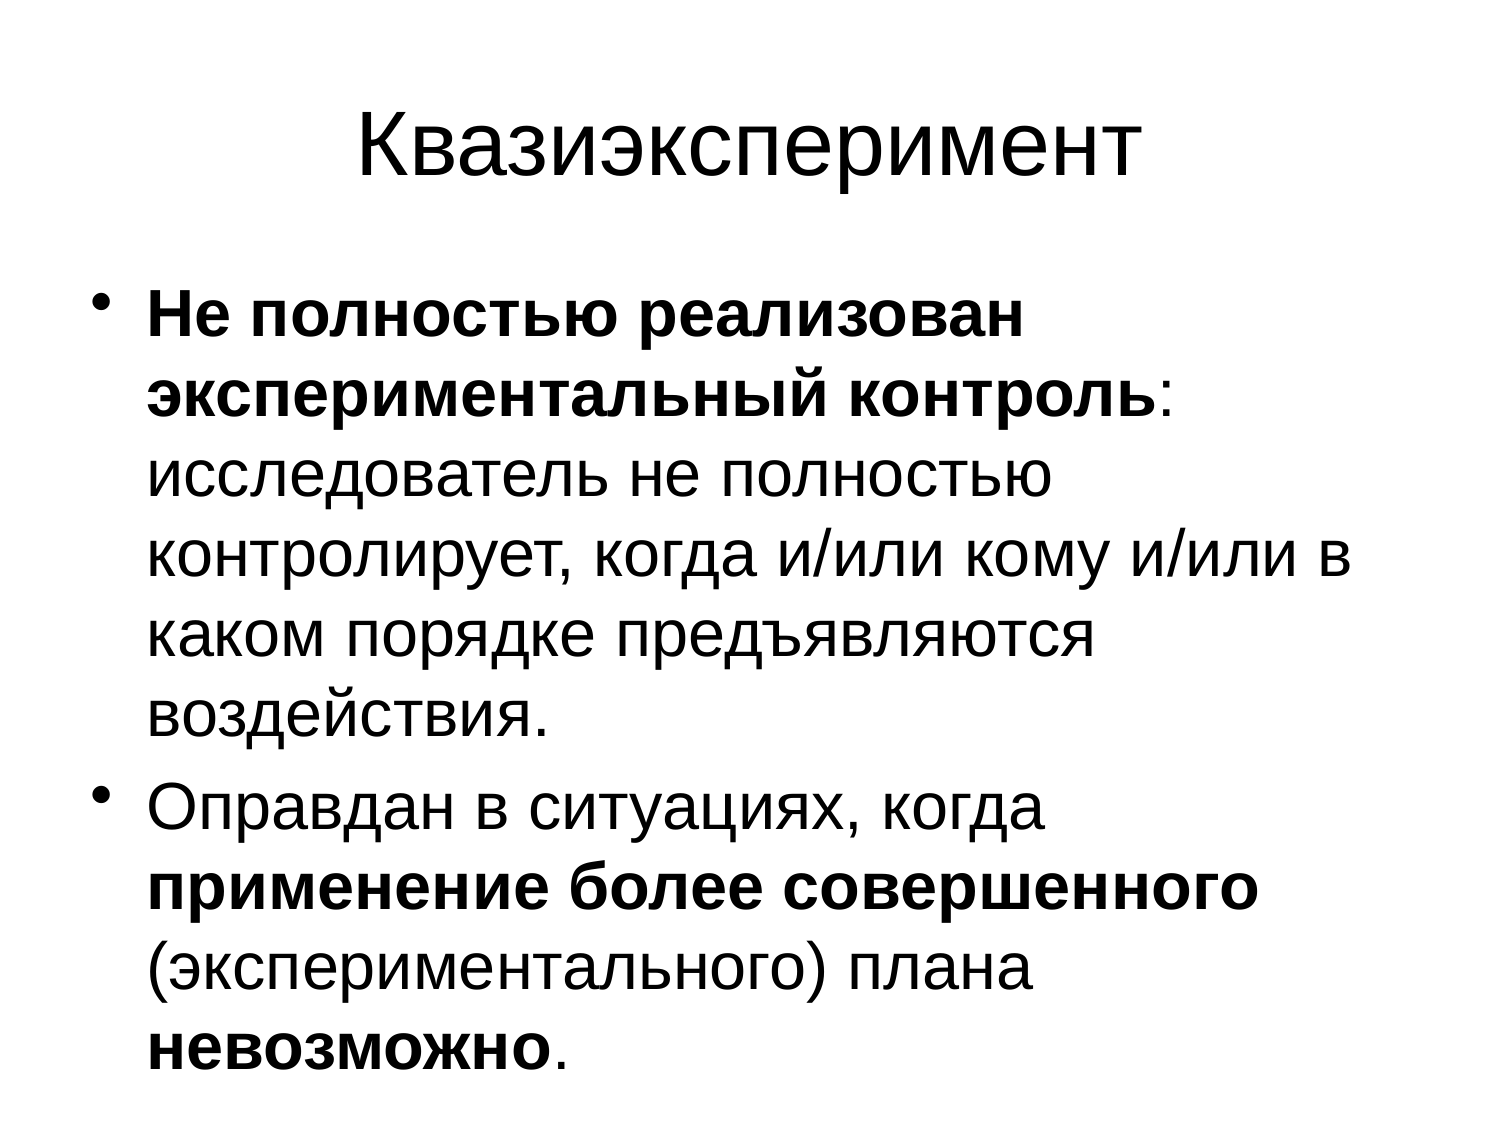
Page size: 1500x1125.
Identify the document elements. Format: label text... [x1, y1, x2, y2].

list Не полностью реализован экспериментальный контроль: исследователь не полностью контролирует, когда и/или кому и/или в каком порядке предъявляются воздействия. Оправдан в ситуациях, когда применение более совершенного (экспериментального) плана невозможно. [74, 262, 1426, 1095]
title Квазиэксперимент [74, 44, 1426, 233]
